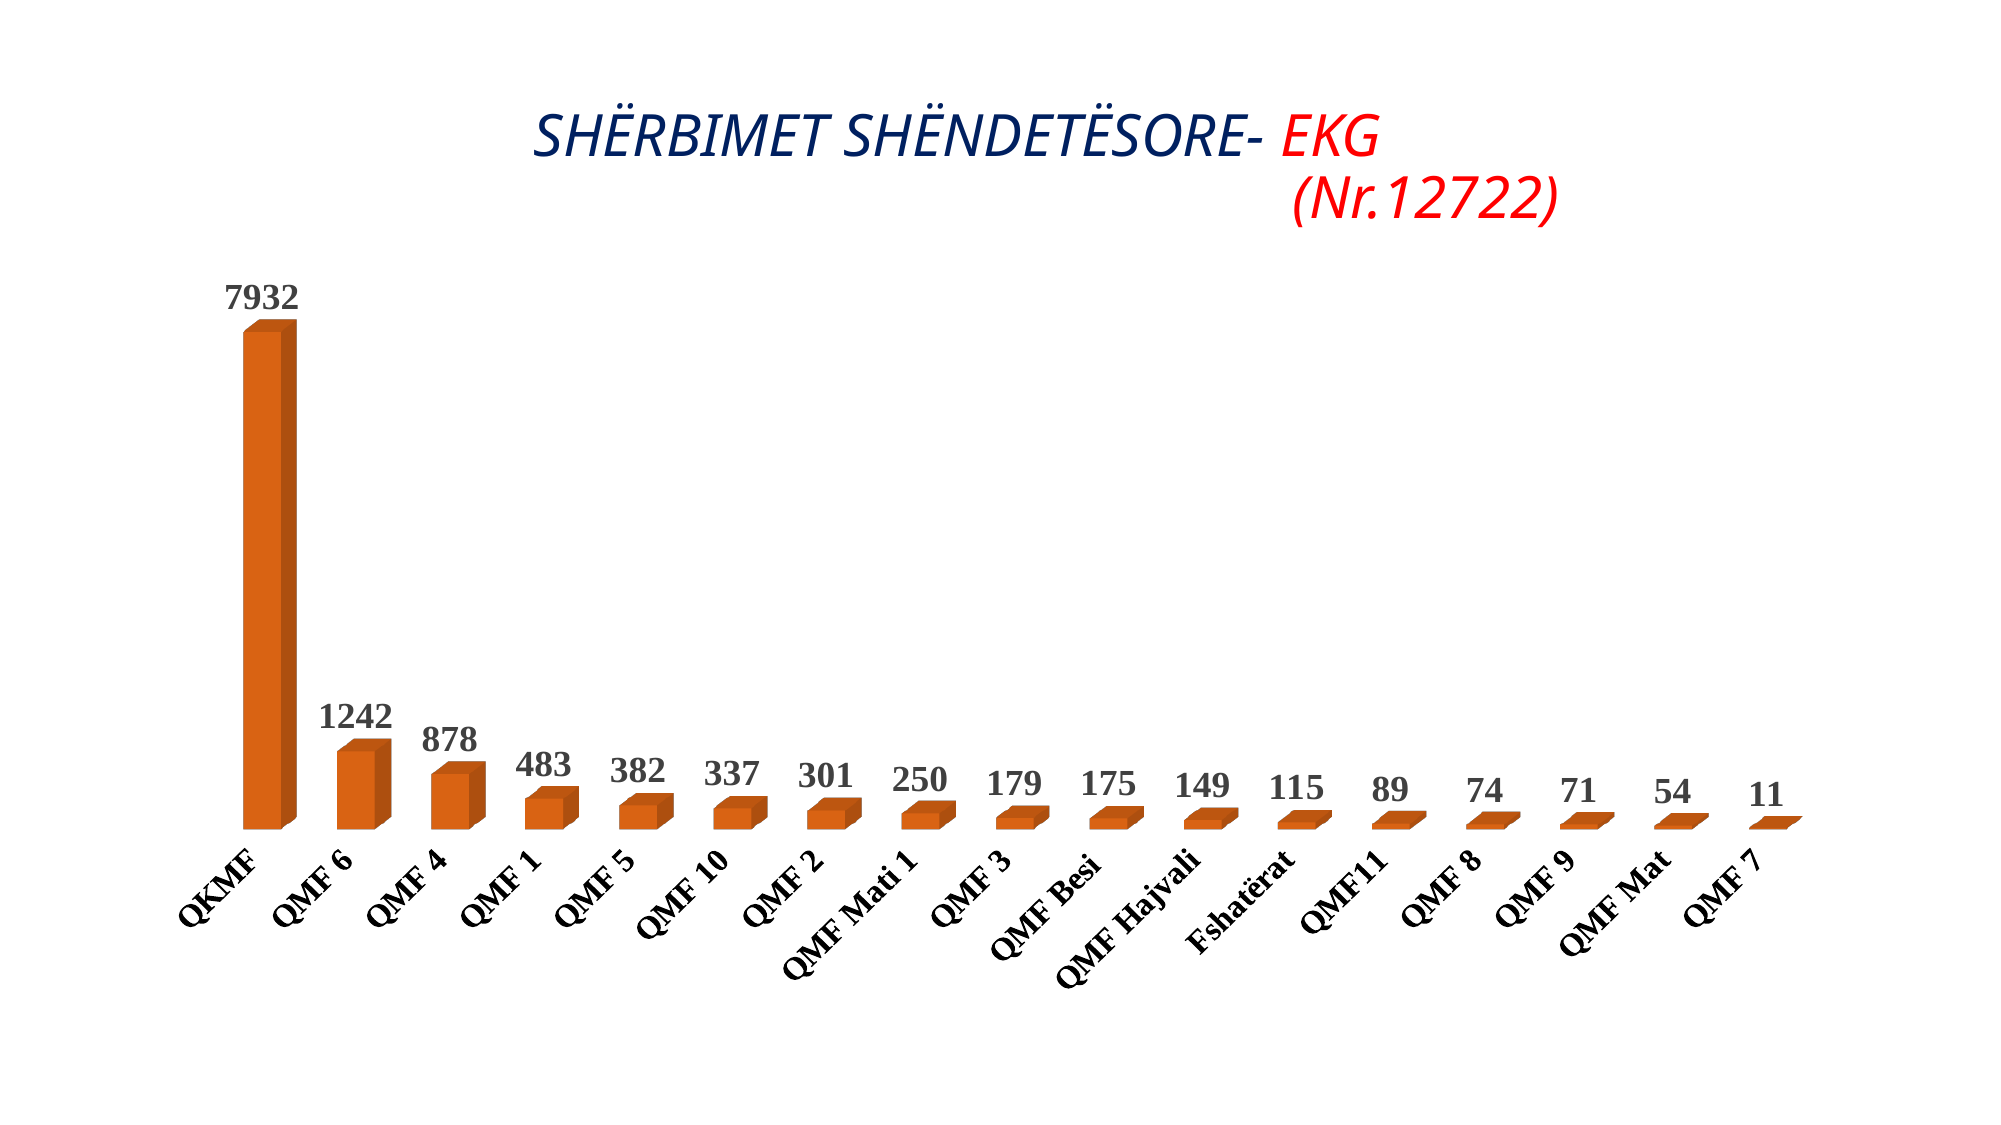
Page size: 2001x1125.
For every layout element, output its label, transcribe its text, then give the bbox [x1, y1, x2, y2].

title SHËRBIMET SHËNDETËSORE- EKG (Nr.12722) [137, 59, 1863, 277]
chart [99, 277, 1908, 1014]
